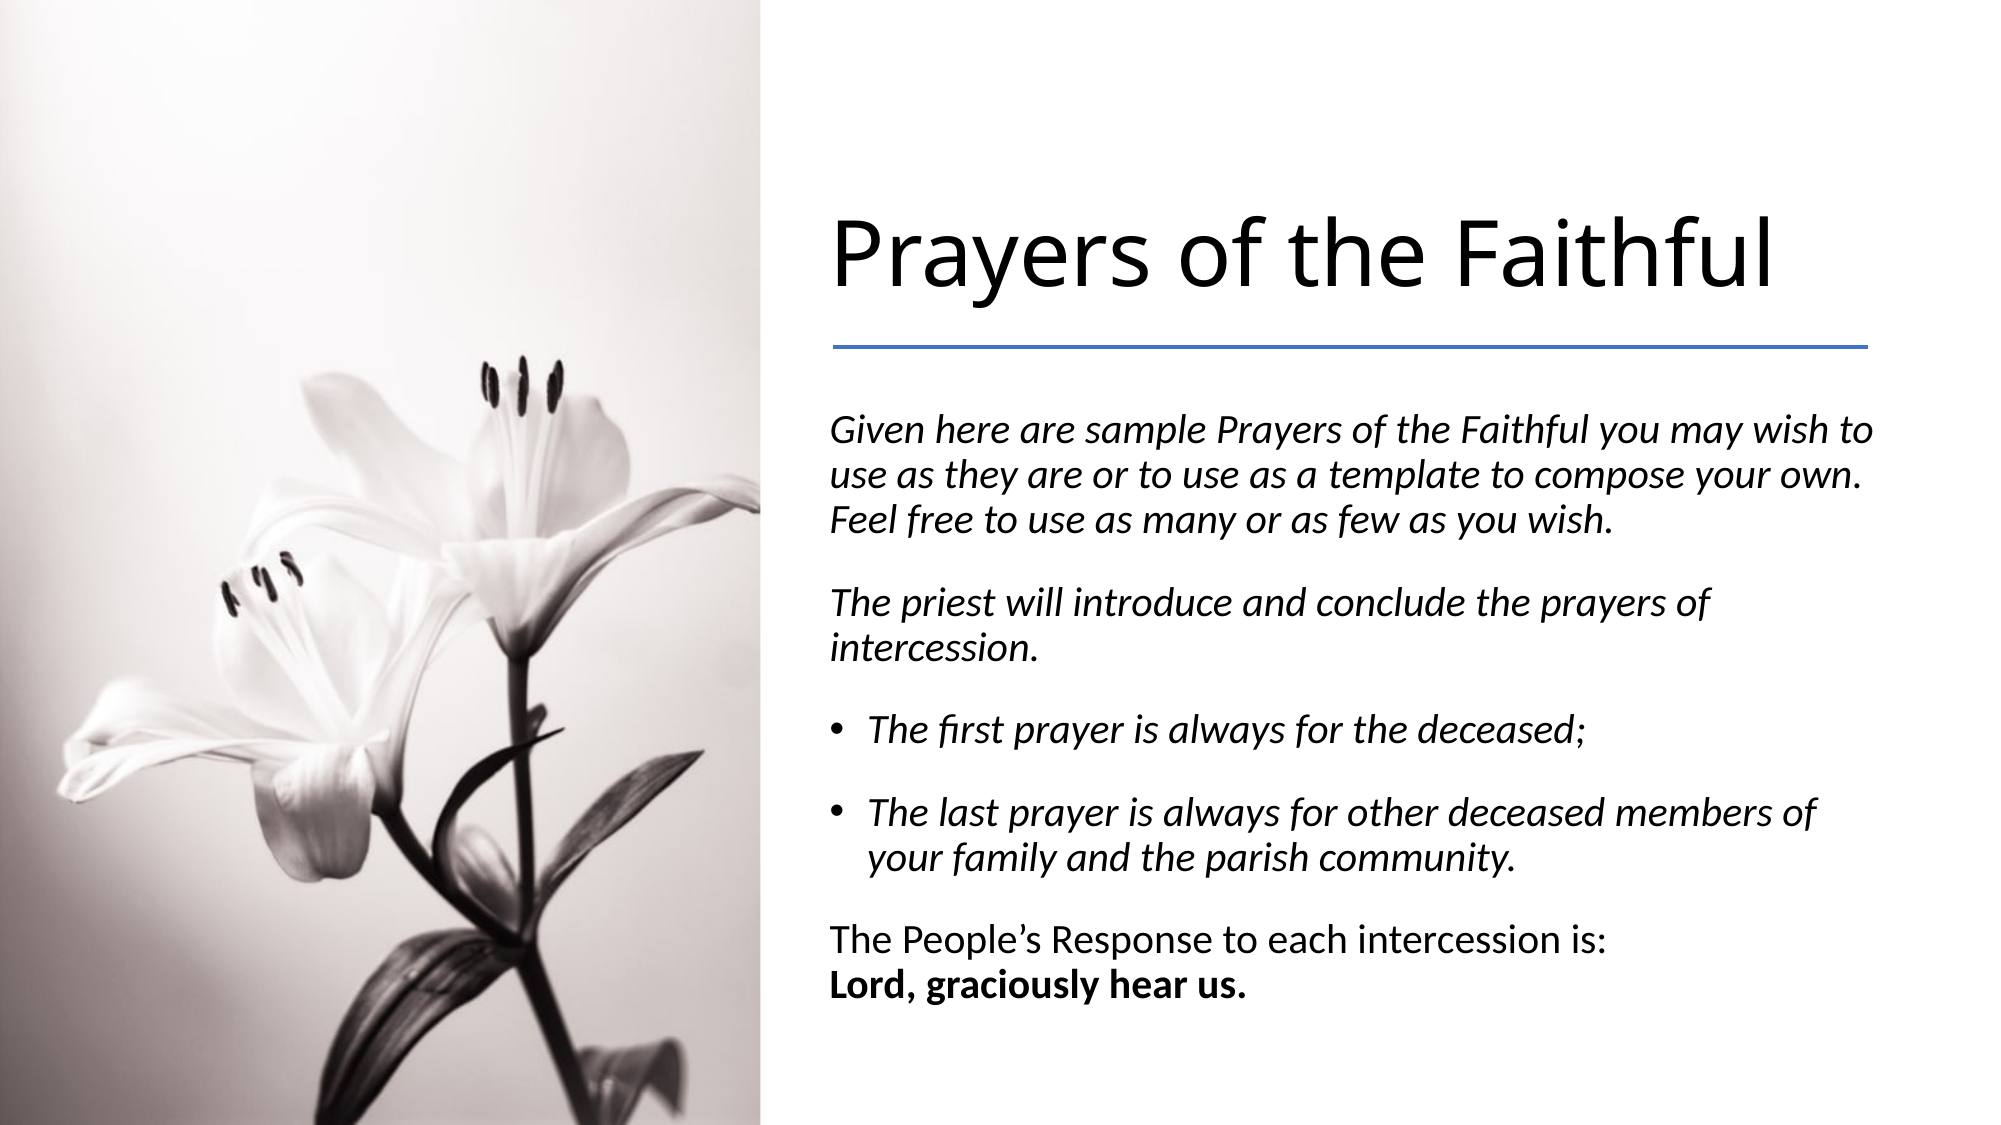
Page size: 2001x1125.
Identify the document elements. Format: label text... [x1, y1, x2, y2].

title Prayers of the Faithful [814, 103, 1895, 315]
list Given here are sample Prayers of the Faithful you may wish to use as they are or to use as a template to compose your own. Feel free to use as many or as few as you wish. The priest will introduce and conclude the prayers of intercession. The first prayer is always for the deceased; The last prayer is always for other deceased members of your family and the parish community. The People’s Response to each intercession is: Lord, graciously hear us. [814, 399, 1895, 1021]
picture [0, 0, 761, 1125]
